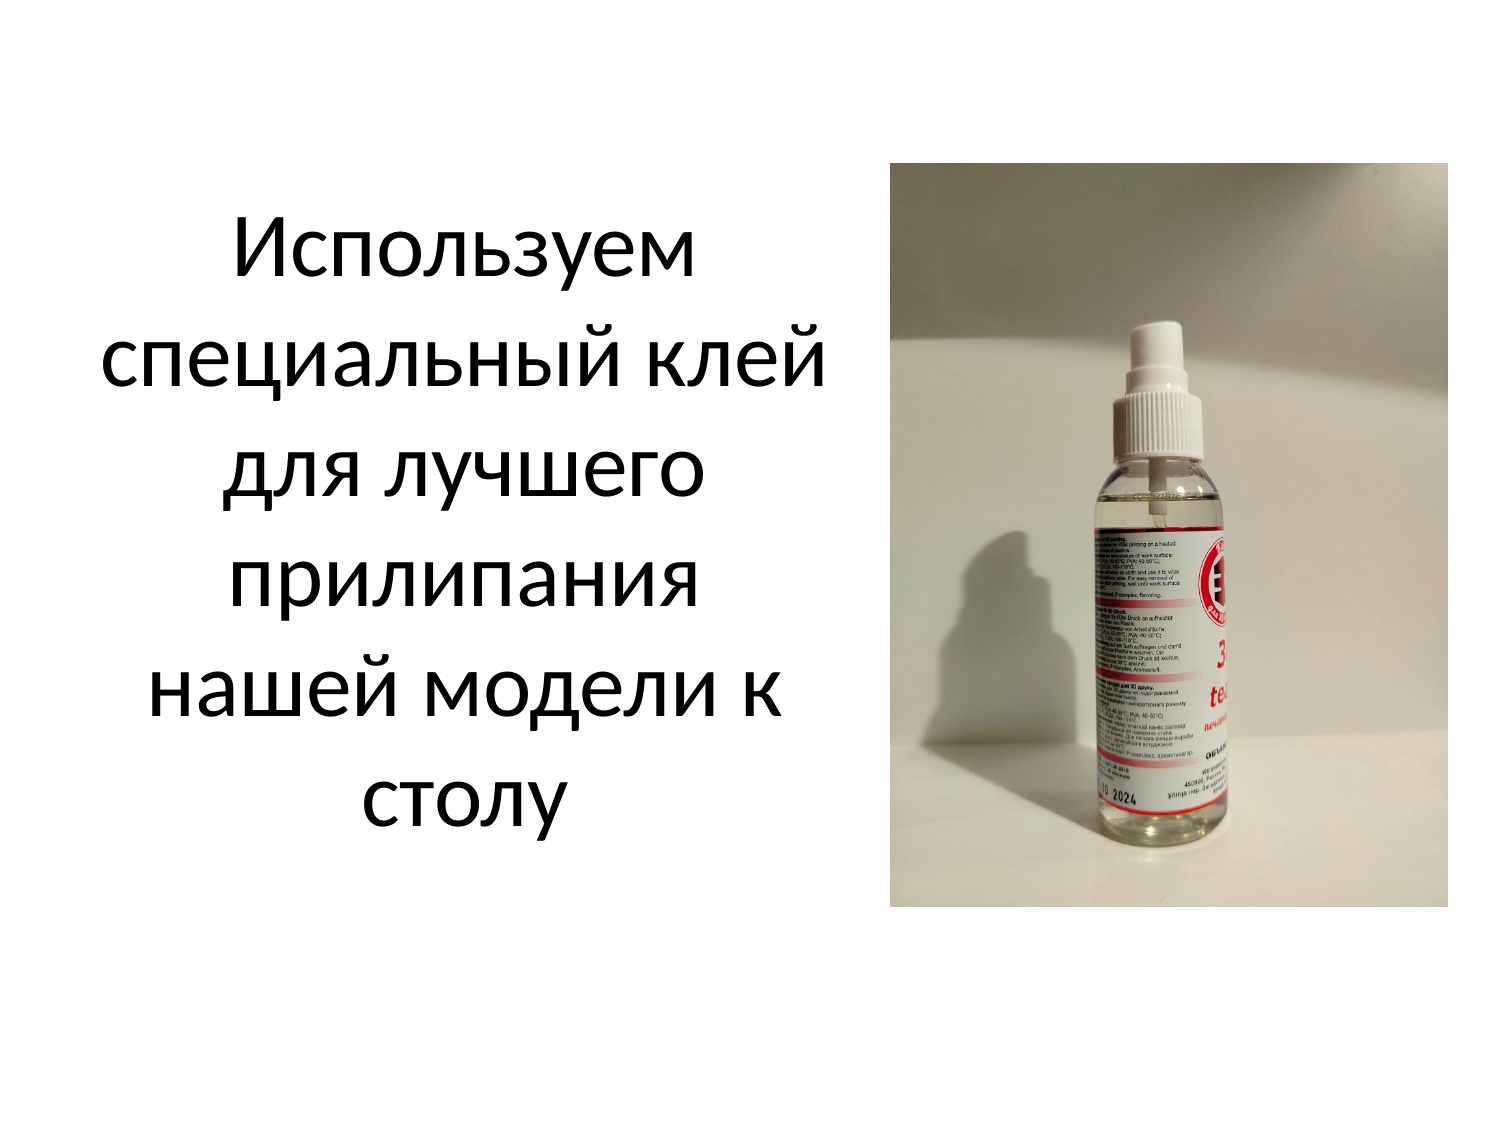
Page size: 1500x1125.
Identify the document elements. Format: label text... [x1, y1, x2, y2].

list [890, 163, 1448, 907]
title Используем специальный клей для лучшего прилипания нашей модели к столу [75, 45, 856, 985]
